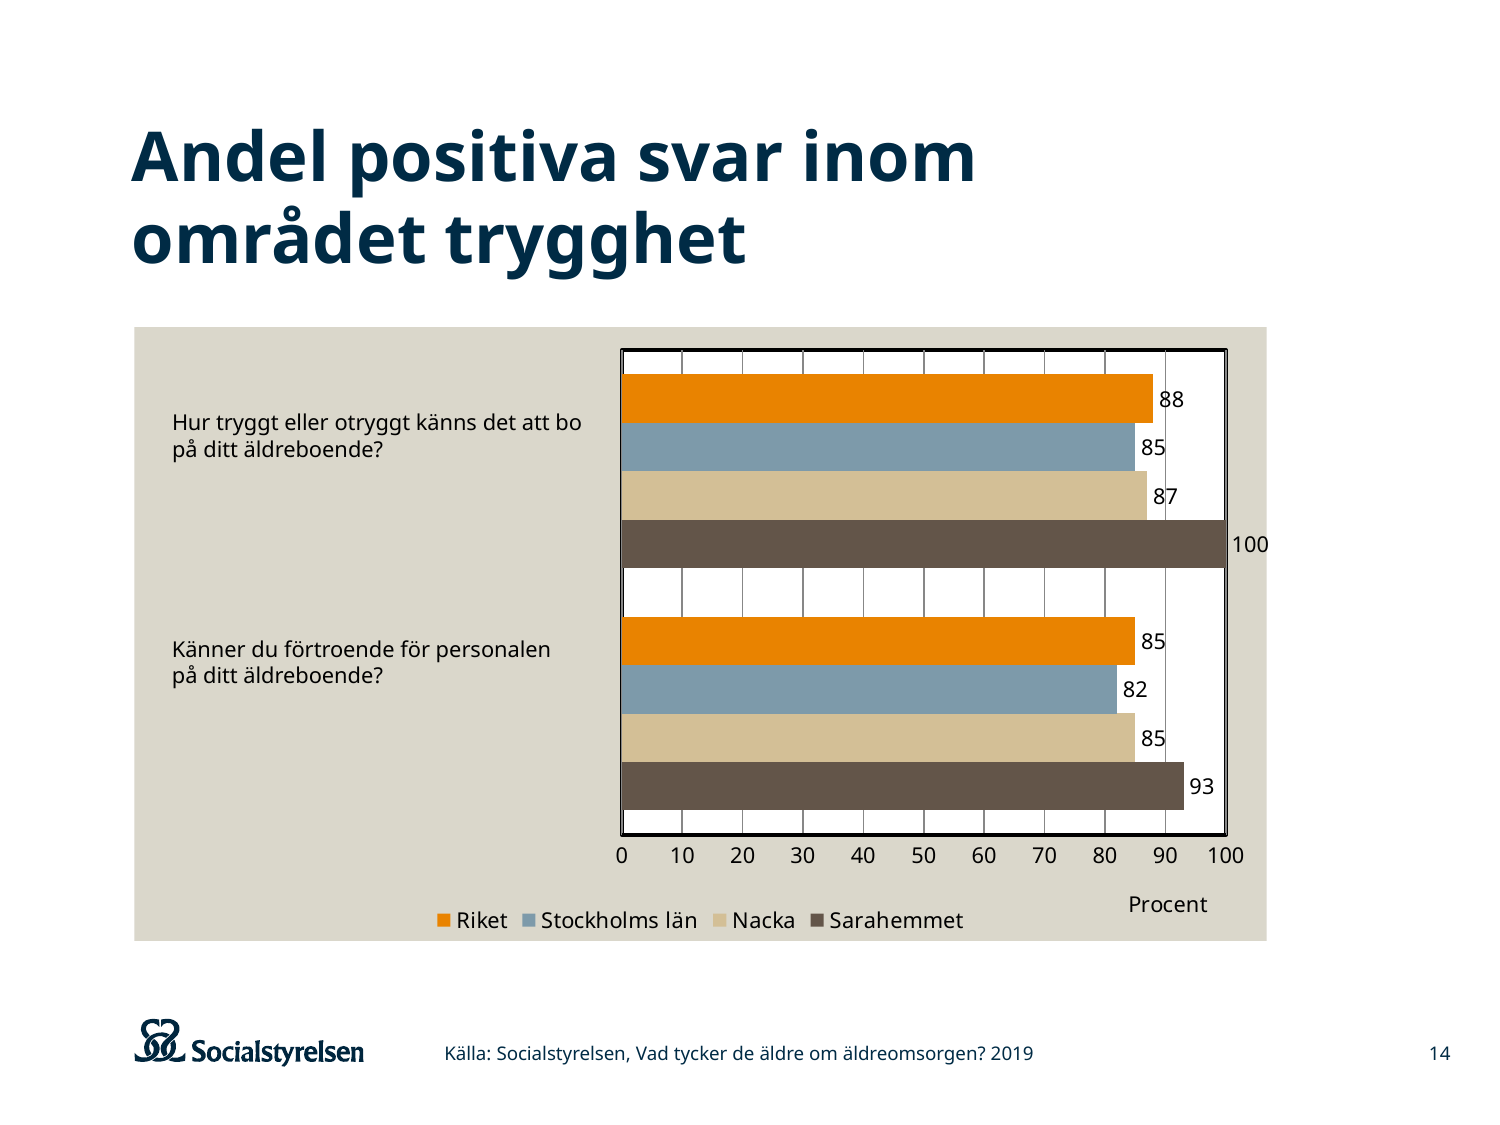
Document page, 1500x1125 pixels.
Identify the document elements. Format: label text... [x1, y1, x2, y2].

slide_number 14 [1379, 1032, 1451, 1077]
title Andel positiva svar inom området trygghet [131, 112, 1273, 326]
footer Källa: Socialstyrelsen, Vad tycker de äldre om äldreomsorgen? 2019 [444, 1032, 1110, 1077]
chart [134, 326, 1270, 942]
